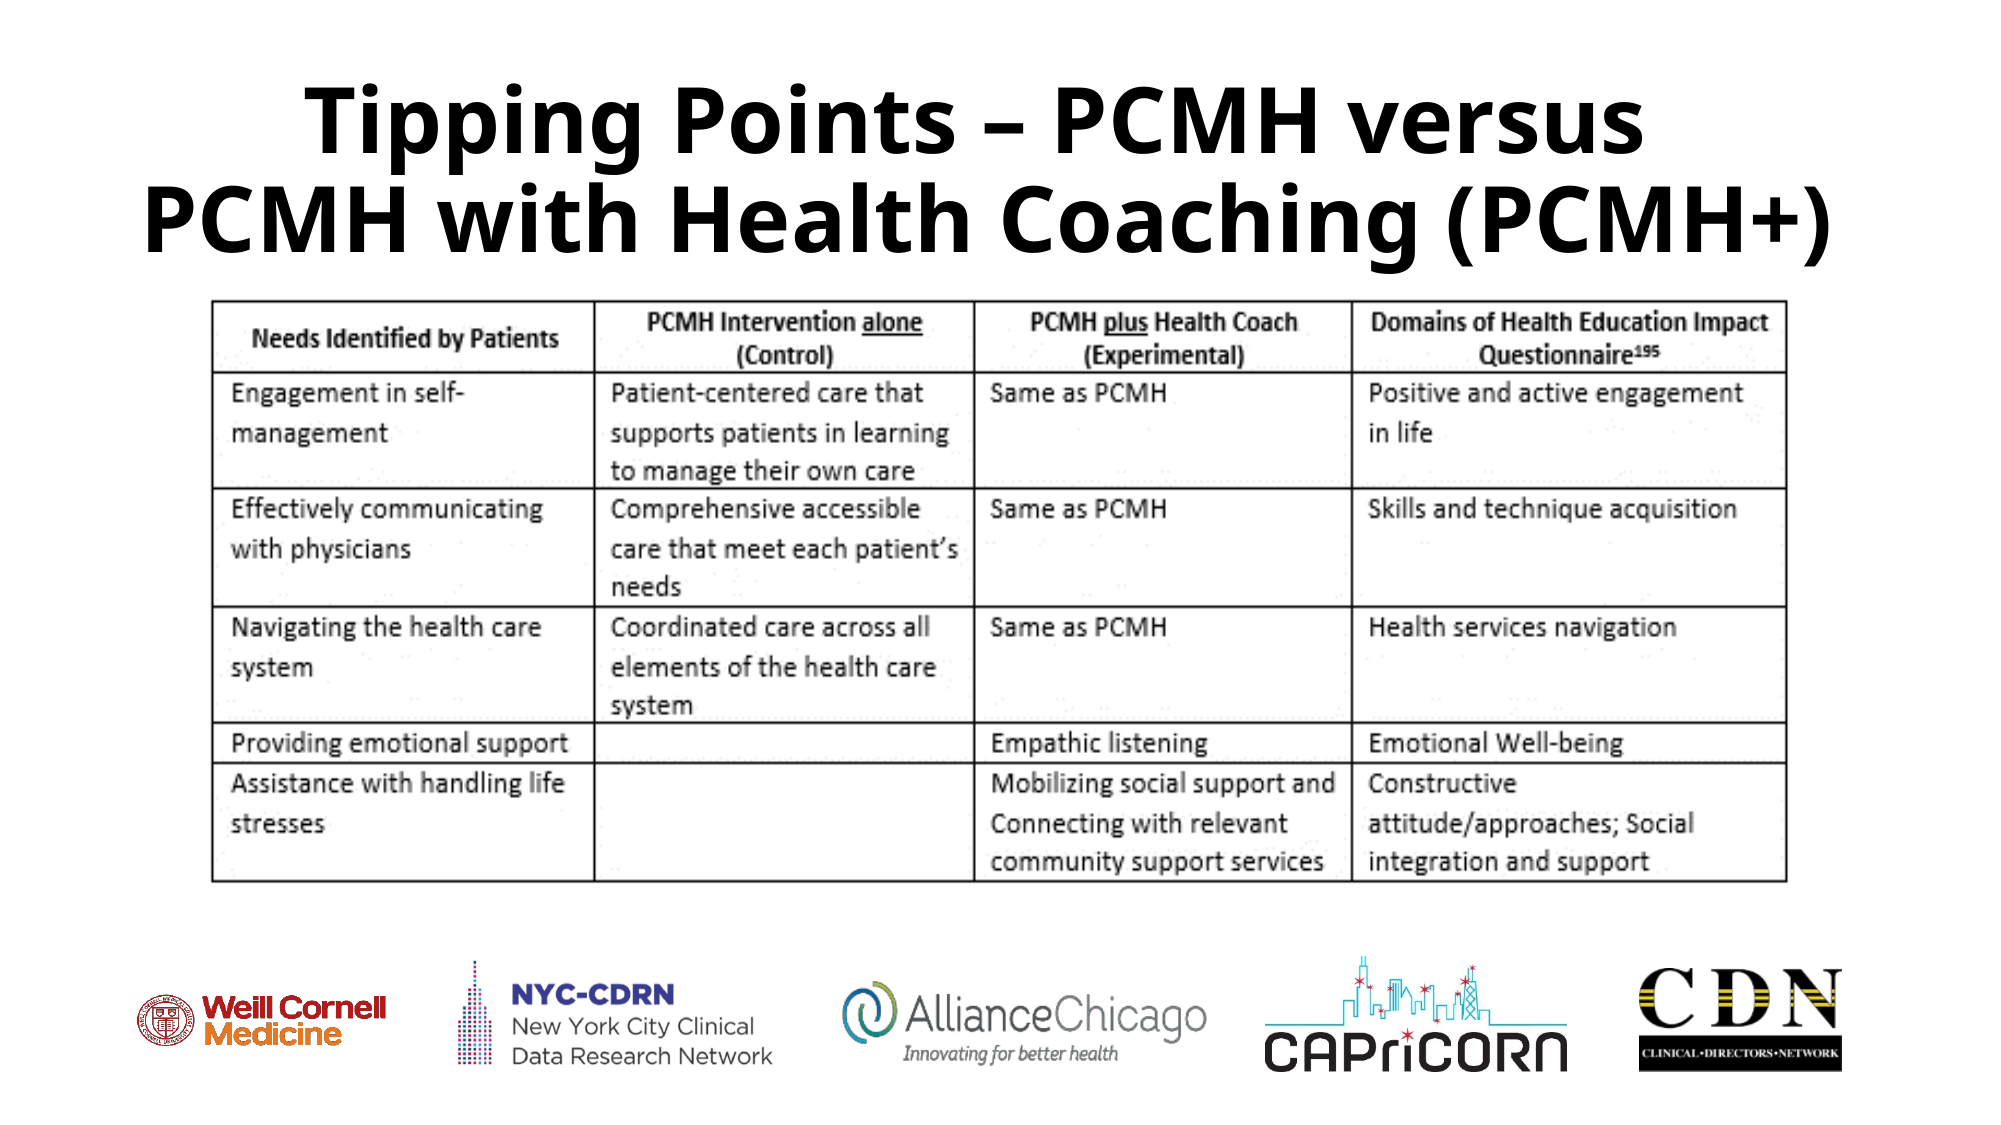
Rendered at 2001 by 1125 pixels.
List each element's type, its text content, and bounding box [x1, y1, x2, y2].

picture [112, 972, 410, 1068]
picture [1638, 968, 1842, 1072]
picture [1265, 956, 1567, 1072]
picture [842, 979, 1207, 1066]
picture [201, 282, 1799, 895]
picture [456, 954, 788, 1070]
title Tipping Points – PCMH versus PCMH with Health Coaching (PCMH+) [124, 64, 1850, 283]
